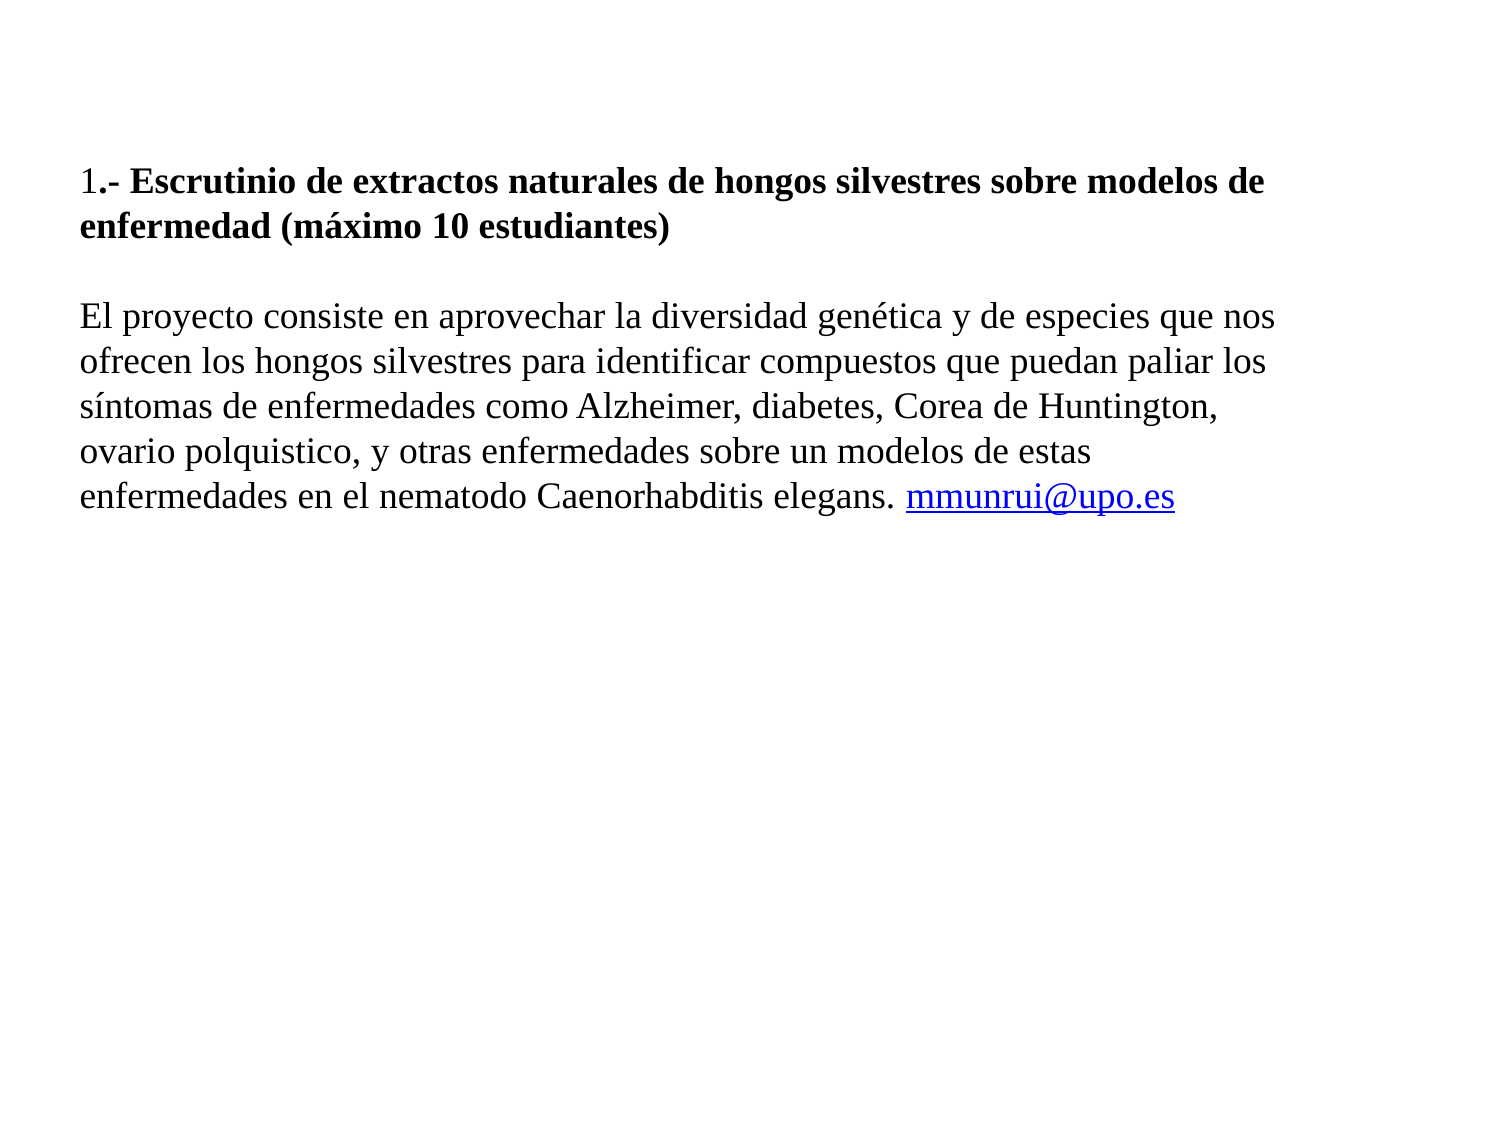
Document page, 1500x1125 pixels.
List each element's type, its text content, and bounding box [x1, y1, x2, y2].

text_box 1.- Escrutinio de extractos naturales de hongos silvestres sobre modelos de enfermedad (máximo 10 estudiantes) El proyecto consiste en aprovechar la diversidad genética y de especies que nos ofrecen los hongos silvestres para identificar compuestos que puedan paliar los síntomas de enfermedades como Alzheimer, diabetes, Corea de Huntington, ovario polquistico, y otras enfermedades sobre un modelos de estas enfermedades en el nematodo Caenorhabditis elegans. mmunrui@upo.es [64, 148, 1294, 569]
